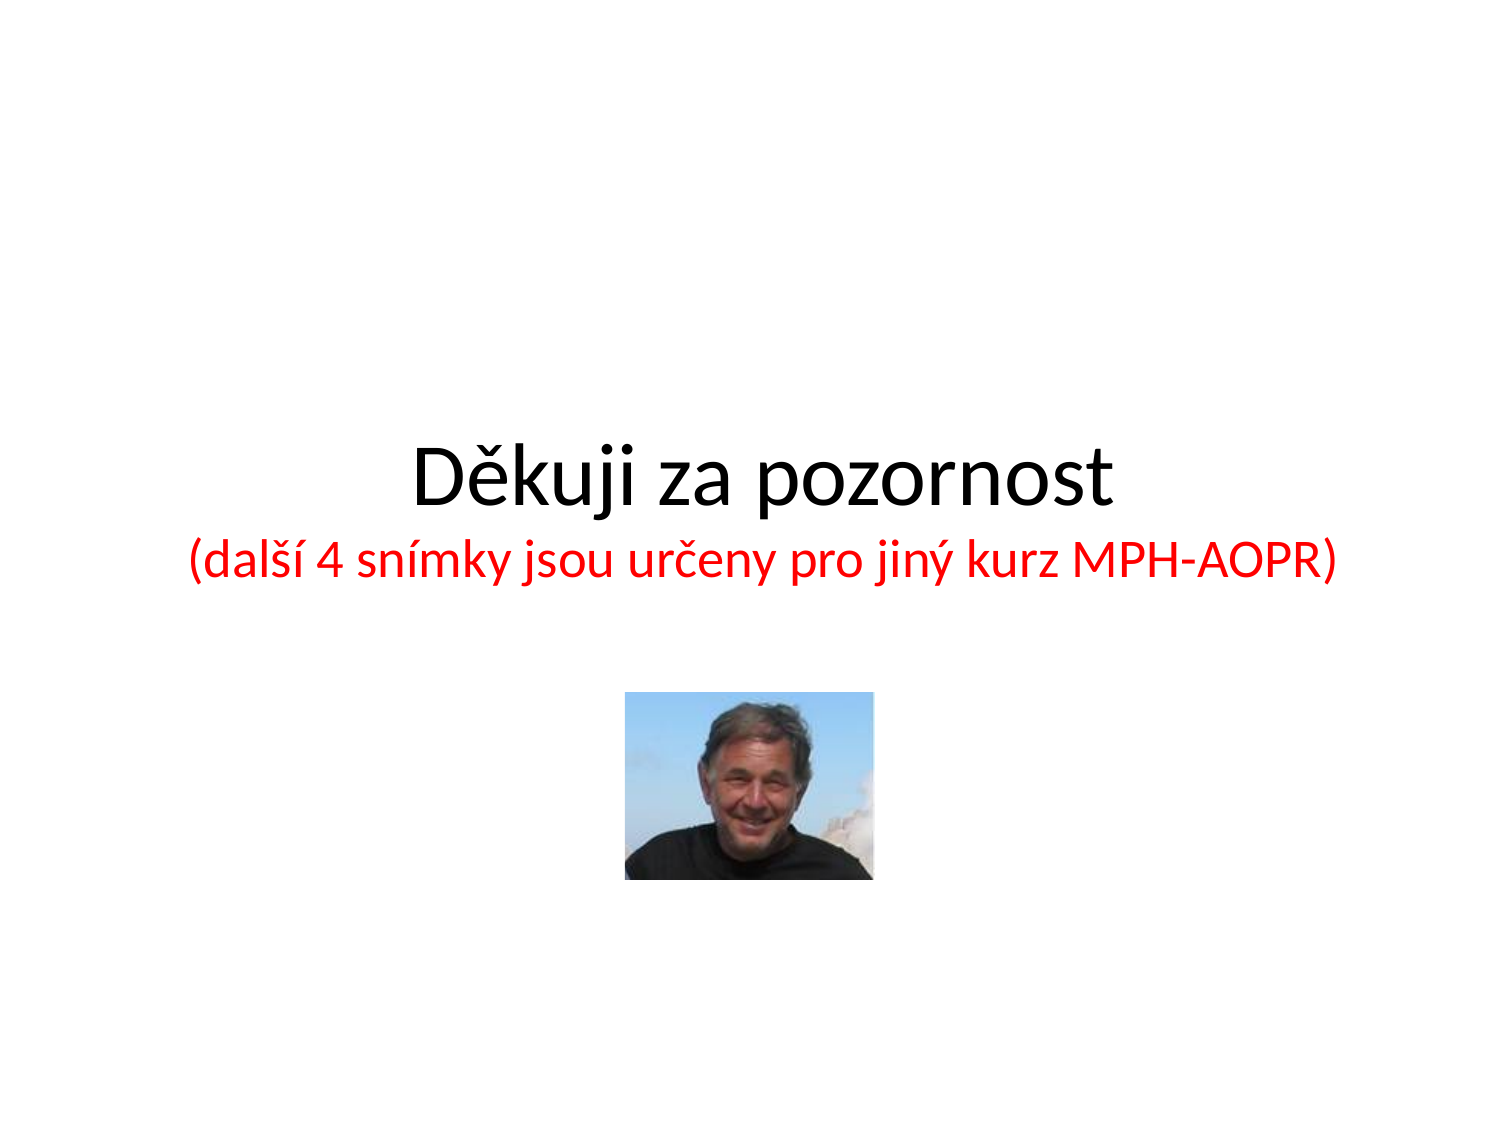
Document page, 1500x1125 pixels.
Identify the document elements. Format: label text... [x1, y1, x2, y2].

title Děkuji za pozornost (další 4 snímky jsou určeny pro jiný kurz MPH-AOPR) [88, 408, 1439, 597]
picture [624, 692, 876, 881]
